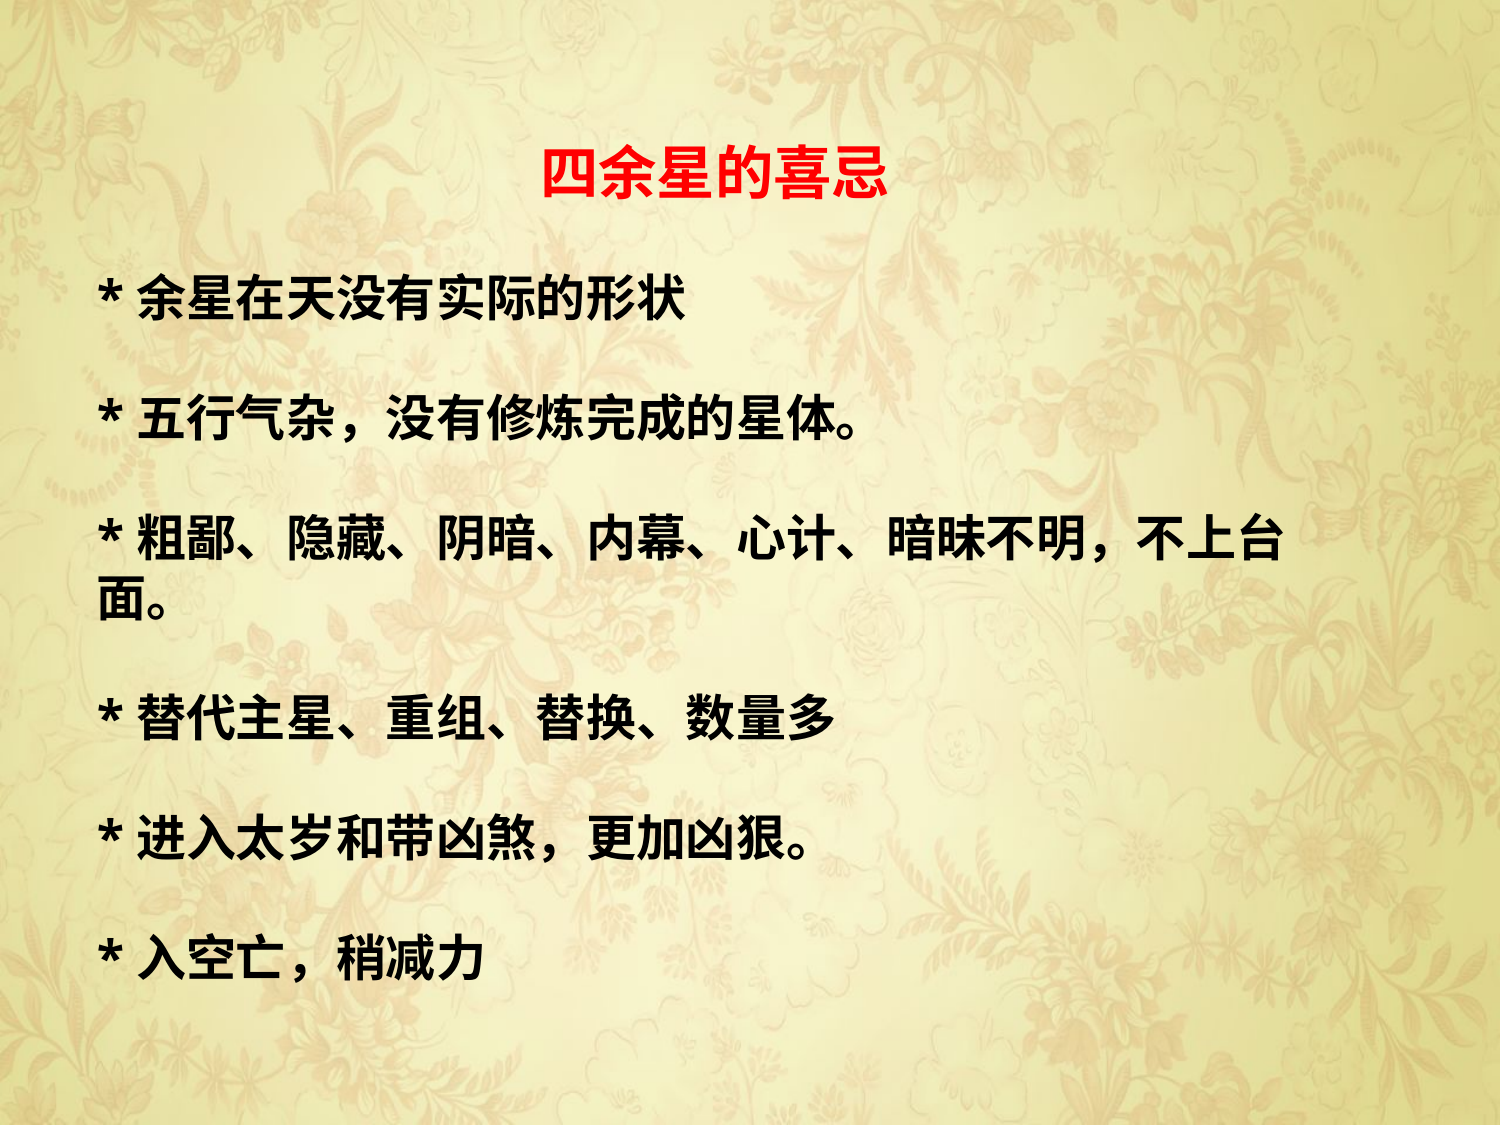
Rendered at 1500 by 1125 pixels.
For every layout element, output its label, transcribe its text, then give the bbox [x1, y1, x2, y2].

text_box 四余星的喜忌 *余星在天没有实际的形状 *五行气杂，没有修炼完成的星体。 *粗鄙、隐藏、阴暗、内幕、心计、暗昧不明，不上台面。 *替代主星、重组、替换、数量多 *进入太岁和带凶煞，更加凶狠。 *入空亡，稍减力 [82, 128, 1348, 1114]
picture [0, 0, 1500, 1125]
